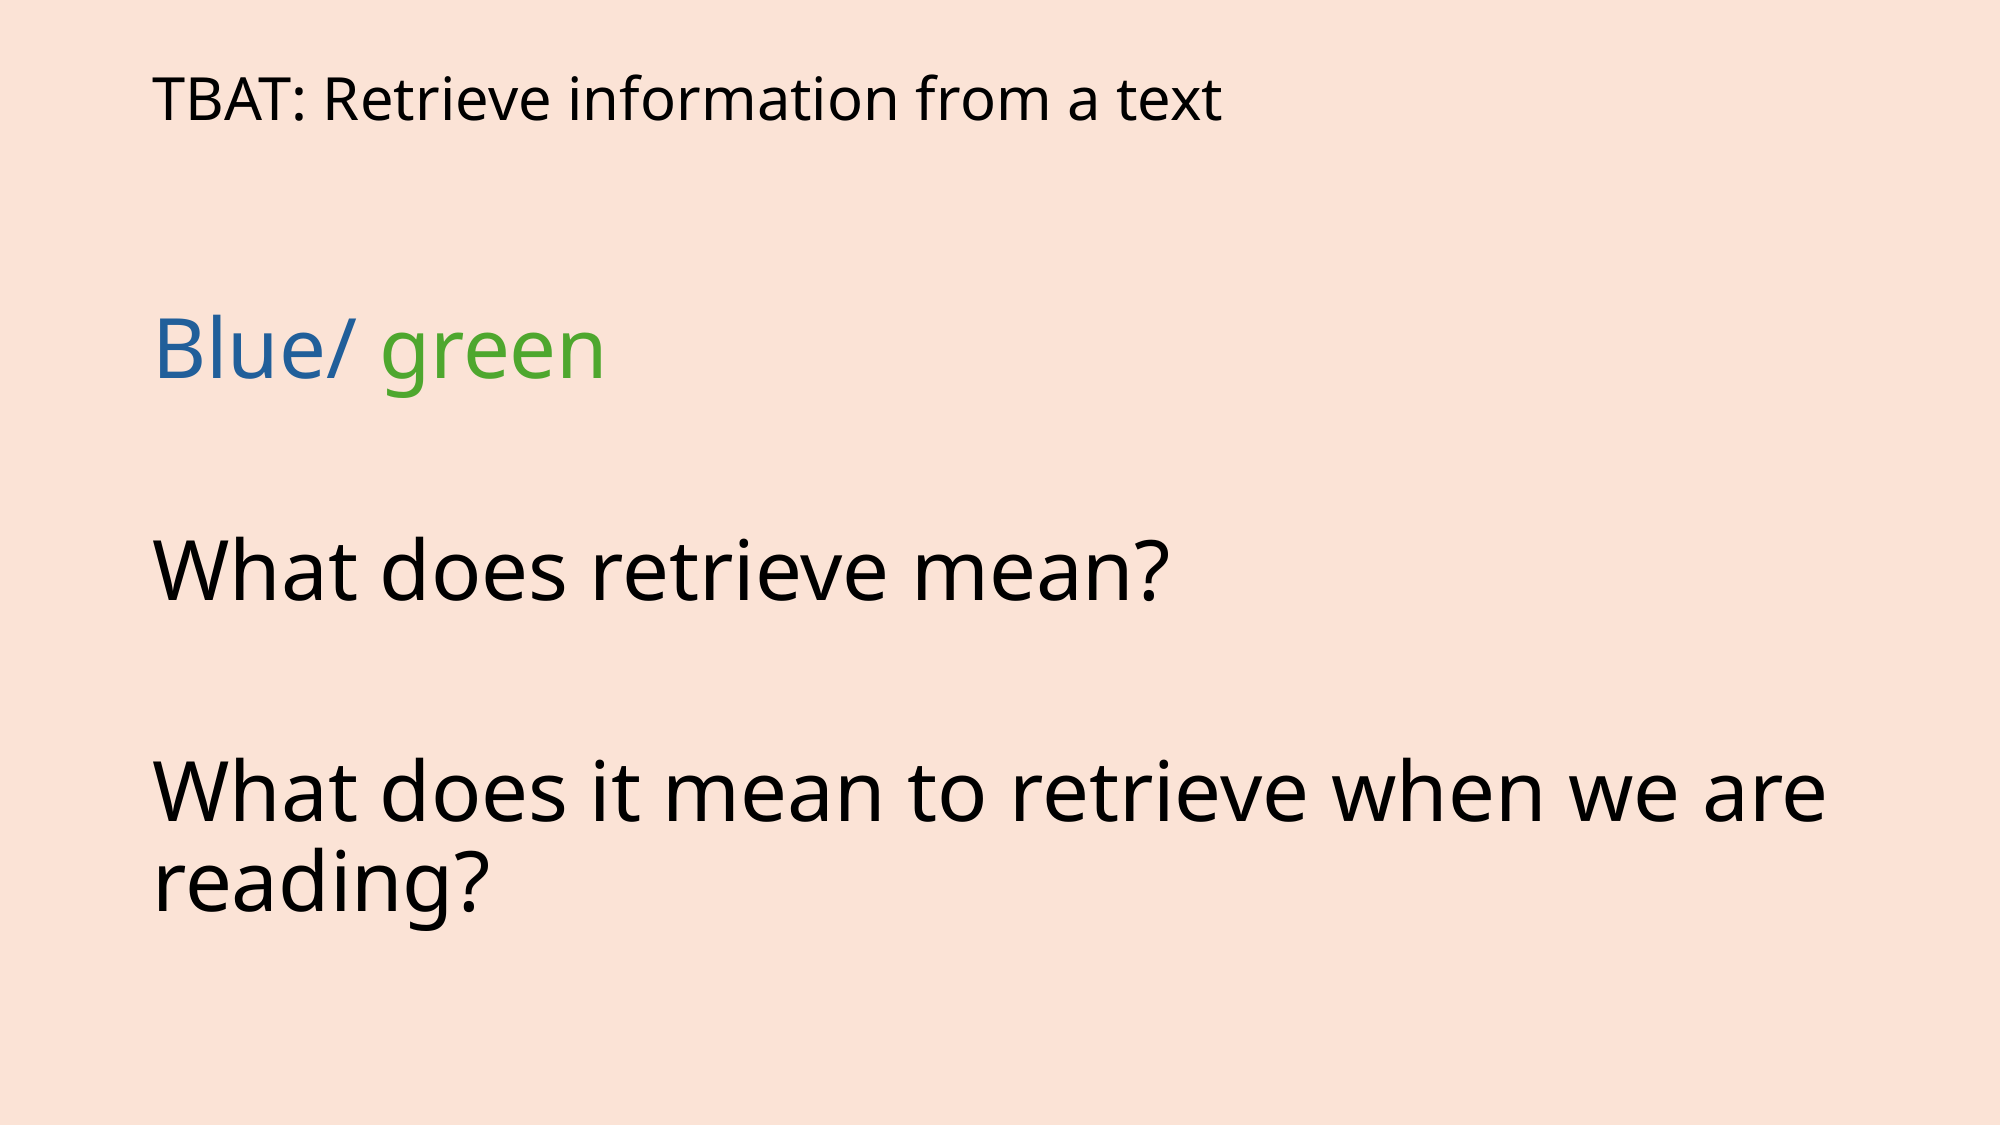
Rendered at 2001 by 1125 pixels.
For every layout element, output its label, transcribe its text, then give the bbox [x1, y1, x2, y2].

title TBAT: Retrieve information from a text [137, 59, 1863, 278]
list Blue/ green What does retrieve mean? What does it mean to retrieve when we are reading? [137, 299, 1863, 1014]
